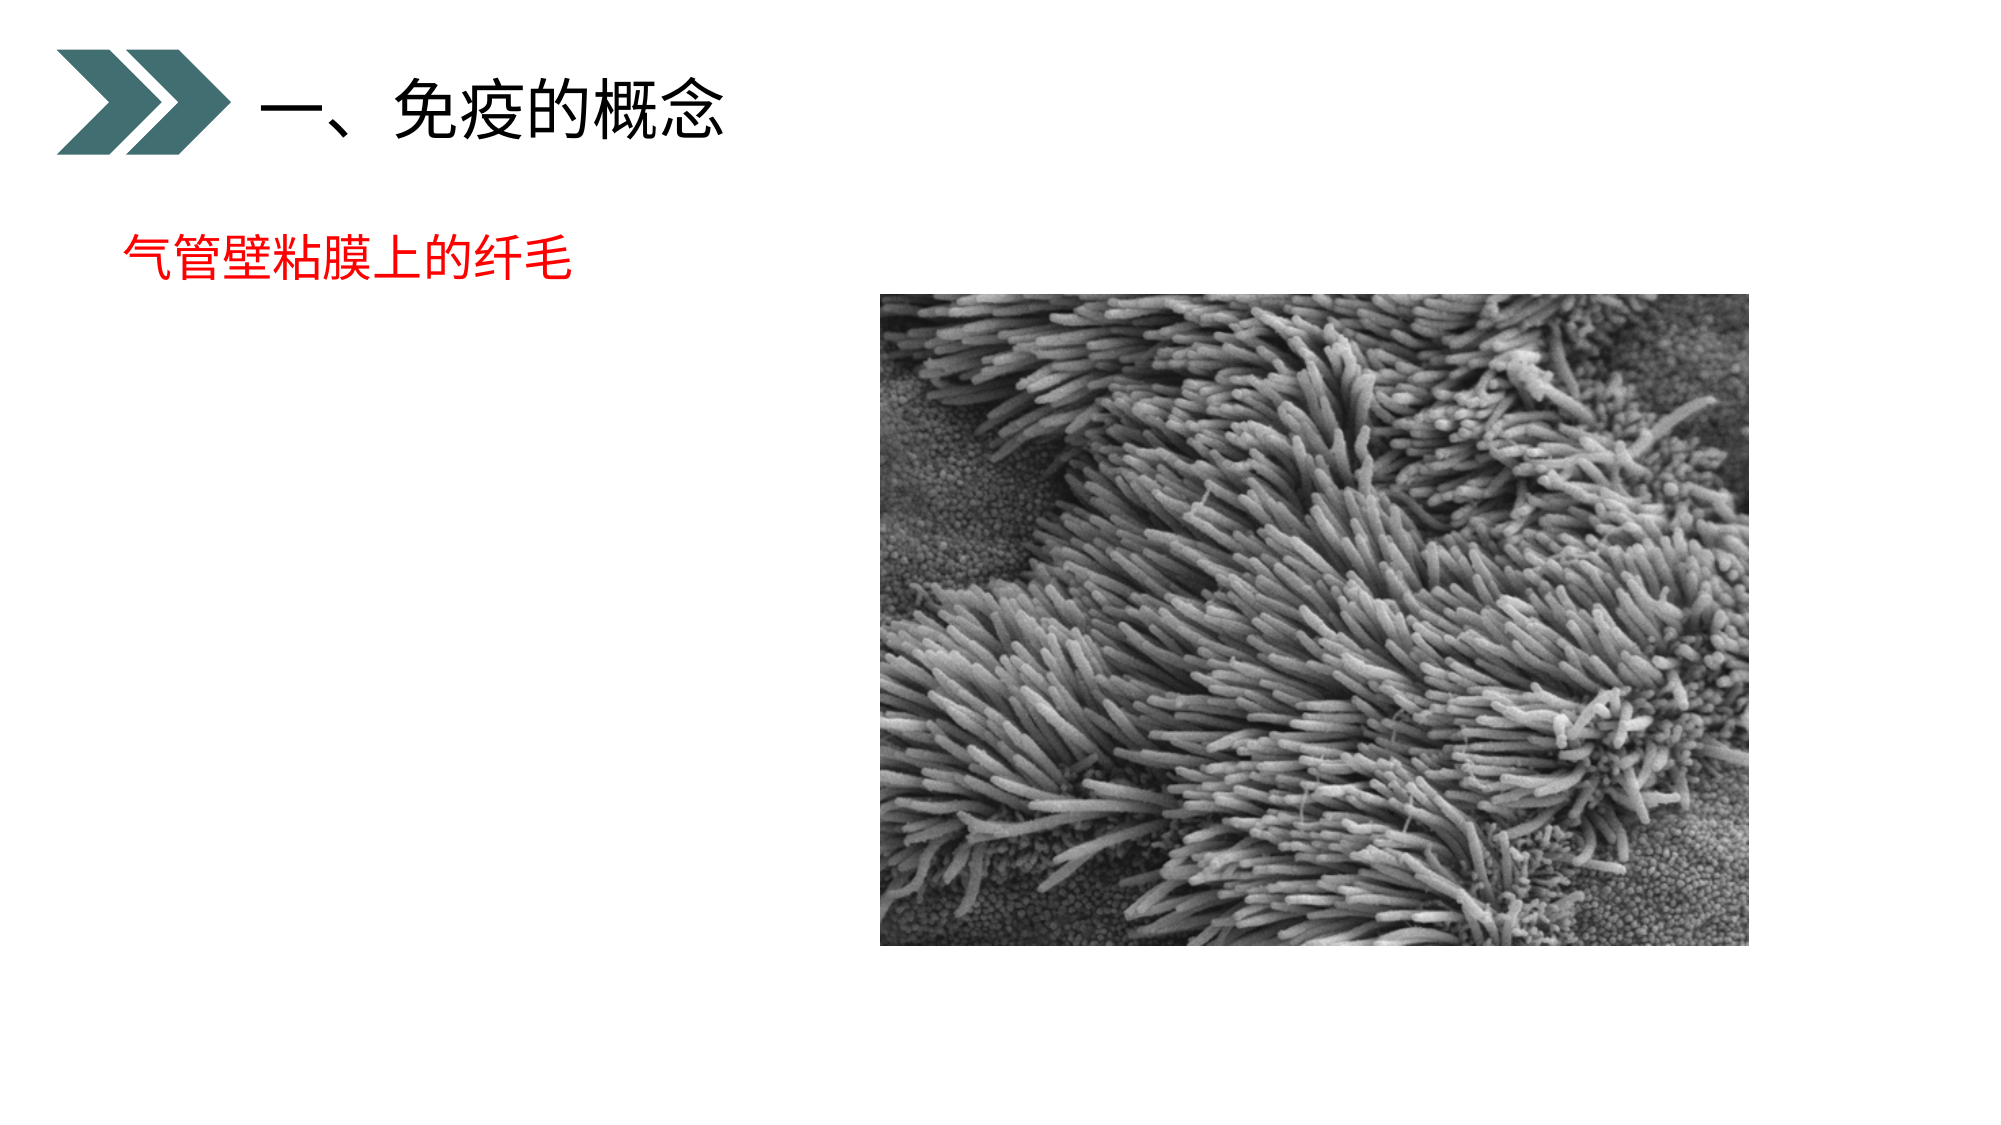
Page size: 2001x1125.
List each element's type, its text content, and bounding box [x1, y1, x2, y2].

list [880, 294, 1749, 946]
text_box 一、免疫的概念 [244, 60, 742, 156]
text_box 气管壁粘膜上的纤毛 [108, 218, 1068, 294]
